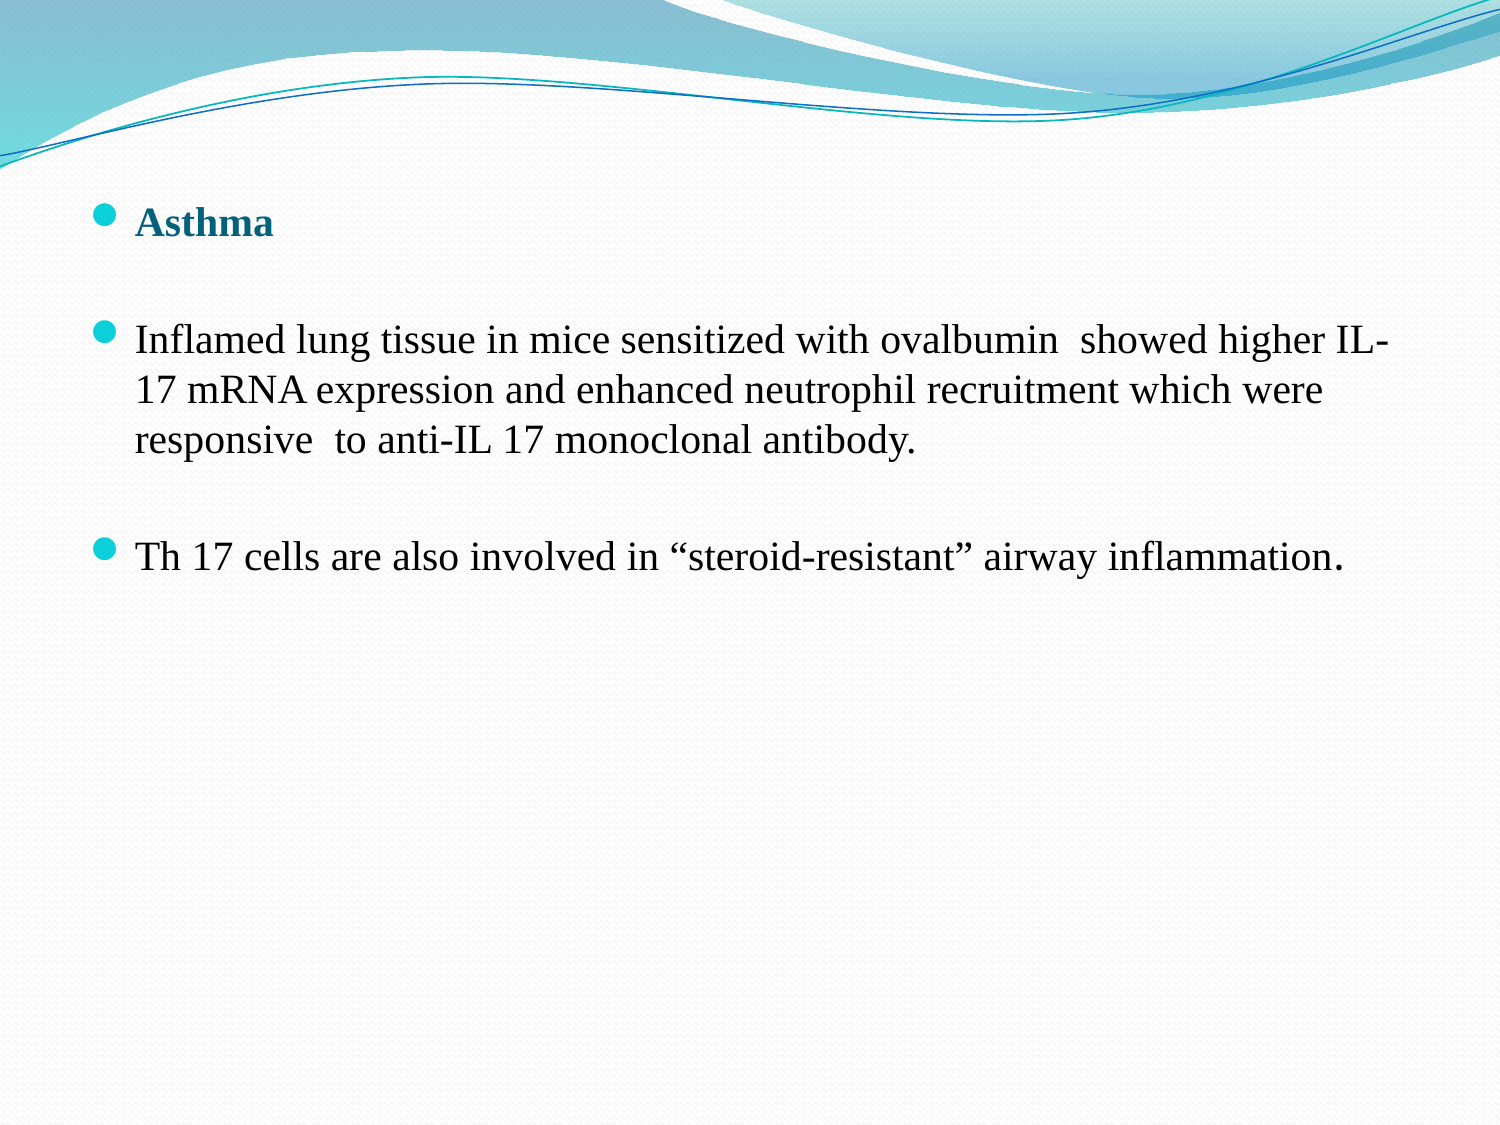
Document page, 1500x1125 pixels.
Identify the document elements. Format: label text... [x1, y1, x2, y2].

list Asthma Inflamed lung tissue in mice sensitized with ovalbumin showed higher IL-17 mRNA expression and enhanced neutrophil recruitment which were responsive to anti-IL 17 monoclonal antibody. Th 17 cells are also involved in “steroid-resistant” airway inflammation. [75, 187, 1425, 1038]
